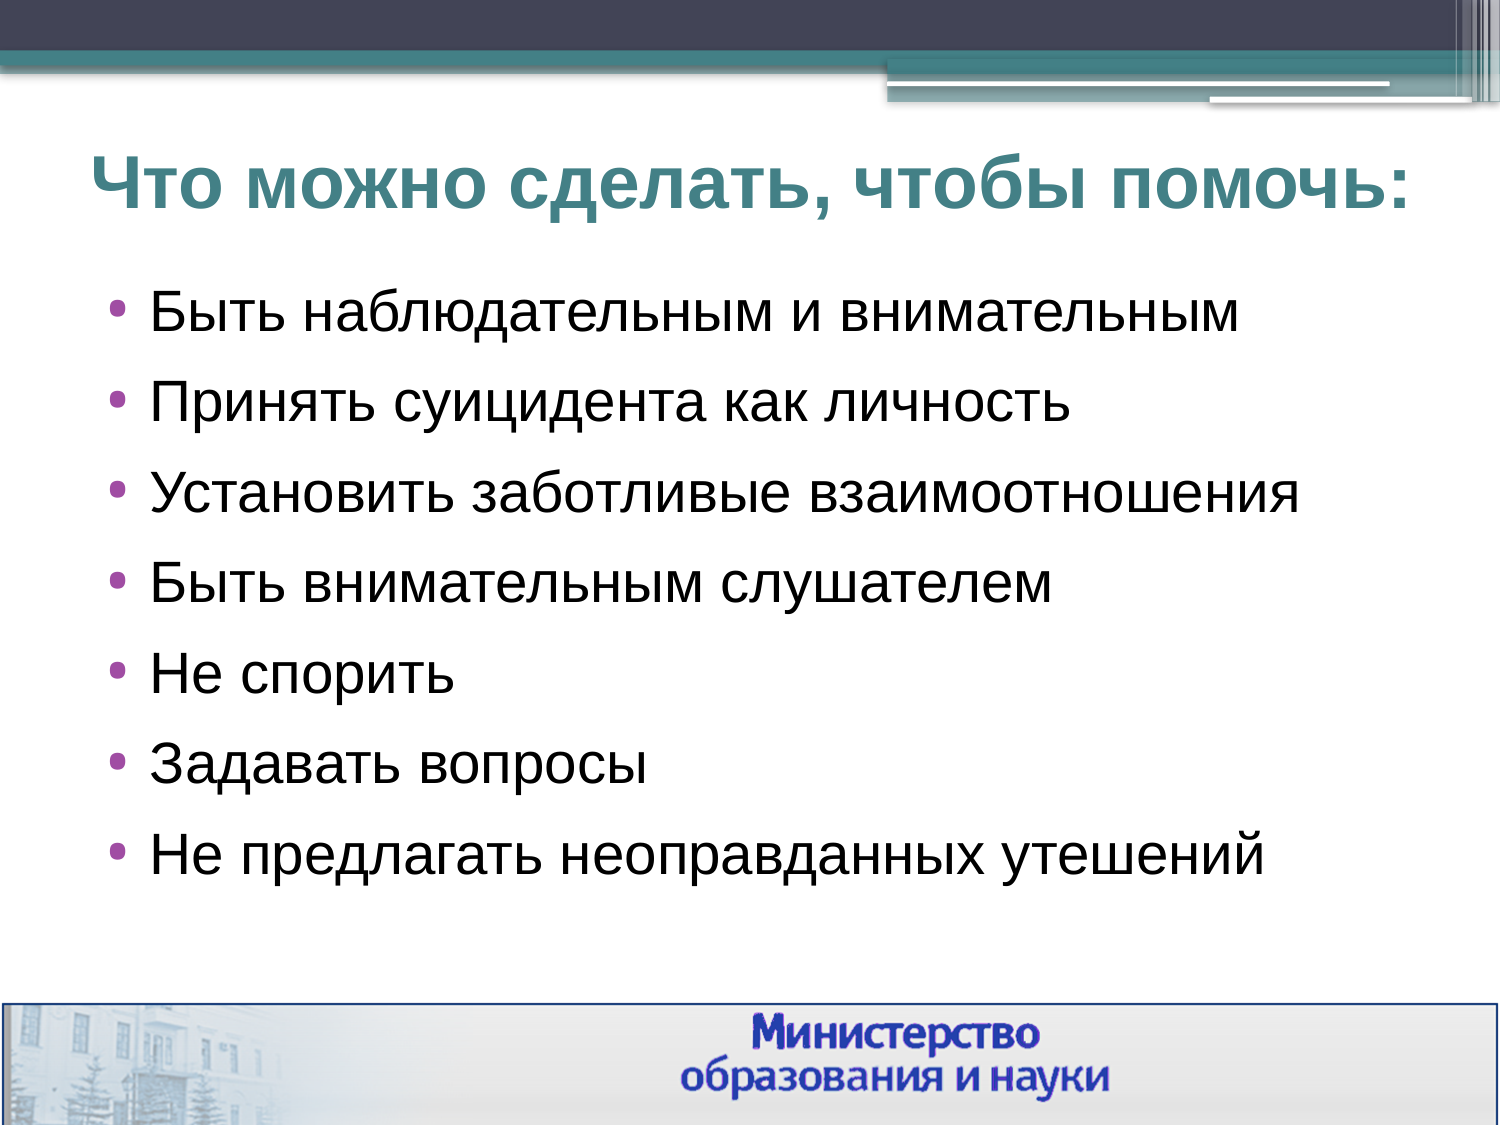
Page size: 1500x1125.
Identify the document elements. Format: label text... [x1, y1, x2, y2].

title Что можно сделать, чтобы помочь: [74, 125, 1471, 232]
list Быть наблюдательным и внимательным Принять суицидента как личность Установить заботливые взаимоотношения Быть внимательным слушателем Не спорить Задавать вопросы Не предлагать неоправданных утешений [74, 278, 1426, 998]
picture [0, 1001, 1500, 1125]
